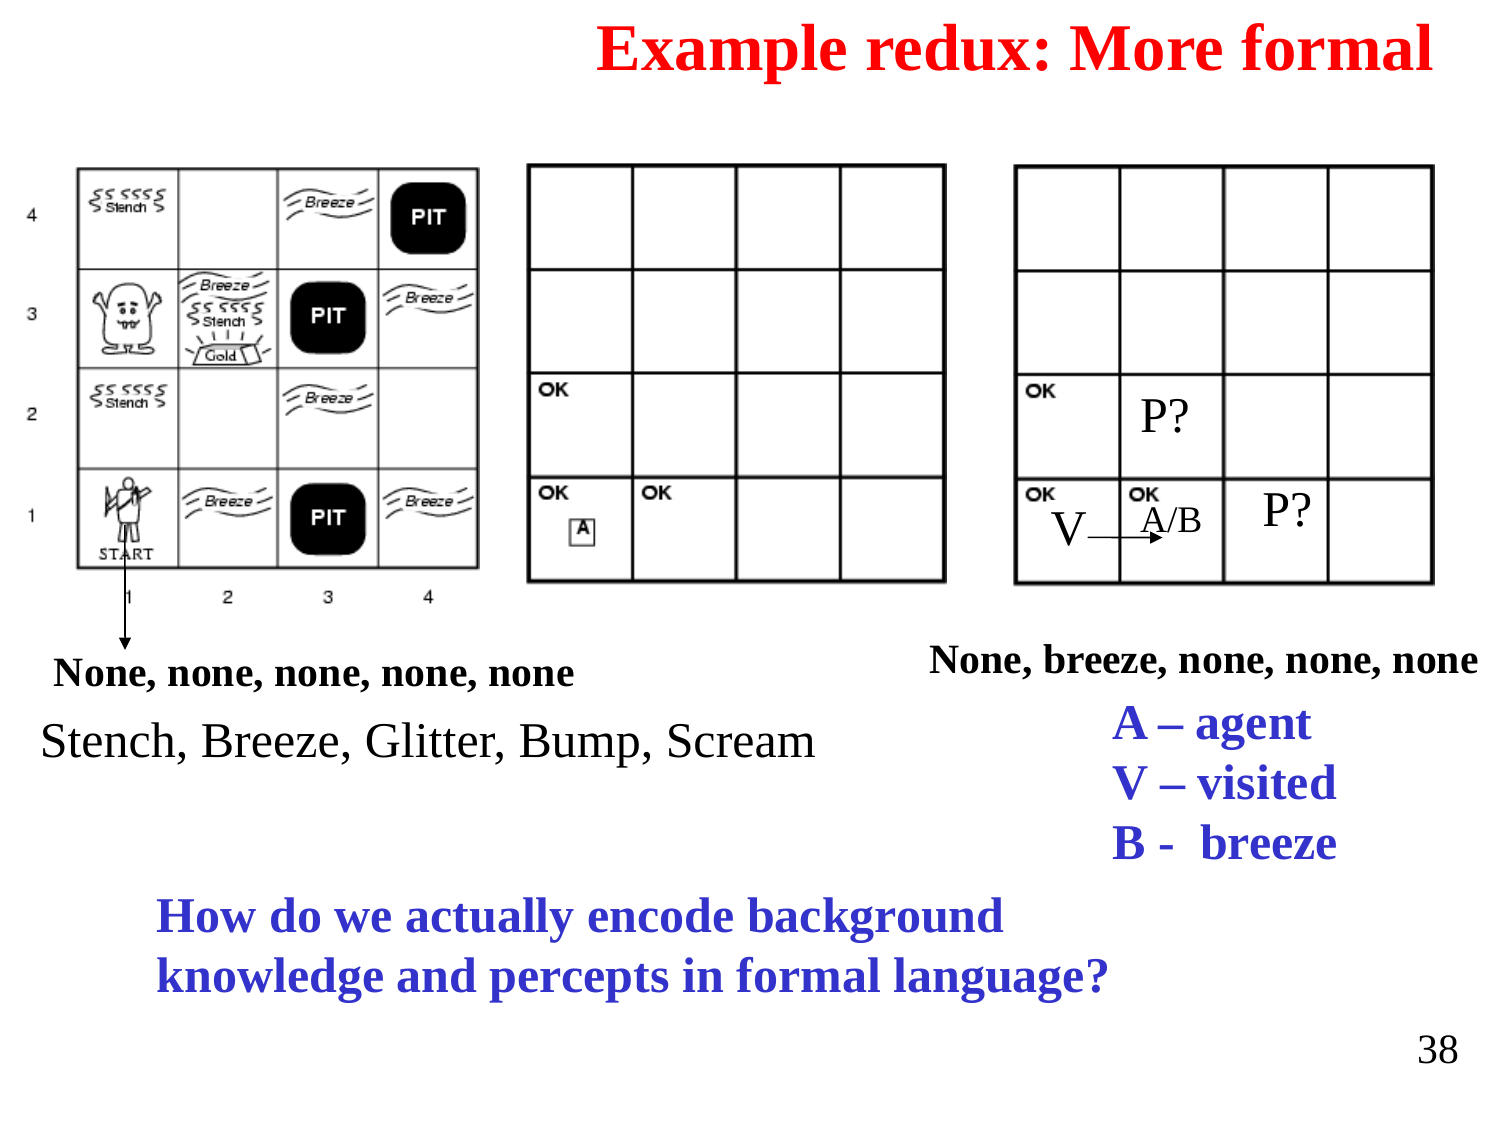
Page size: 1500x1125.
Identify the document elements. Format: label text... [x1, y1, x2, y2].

text_box [118, 622, 132, 650]
picture [1012, 163, 1435, 588]
title Example redux: More formal [174, 0, 1450, 138]
text_box [134, 719, 166, 795]
picture [524, 162, 948, 587]
text_box Stench, Breeze, Glitter, Bump, Scream [25, 699, 832, 775]
text_box A – agent V – visited B - breeze [1098, 690, 1354, 877]
text_box None, breeze, none, none, none [914, 624, 1495, 690]
picture [24, 166, 480, 613]
text_box How do we actually encode background knowledge and percepts in formal language? [142, 874, 1126, 1010]
text_box None, none, none, none, none [39, 637, 590, 703]
